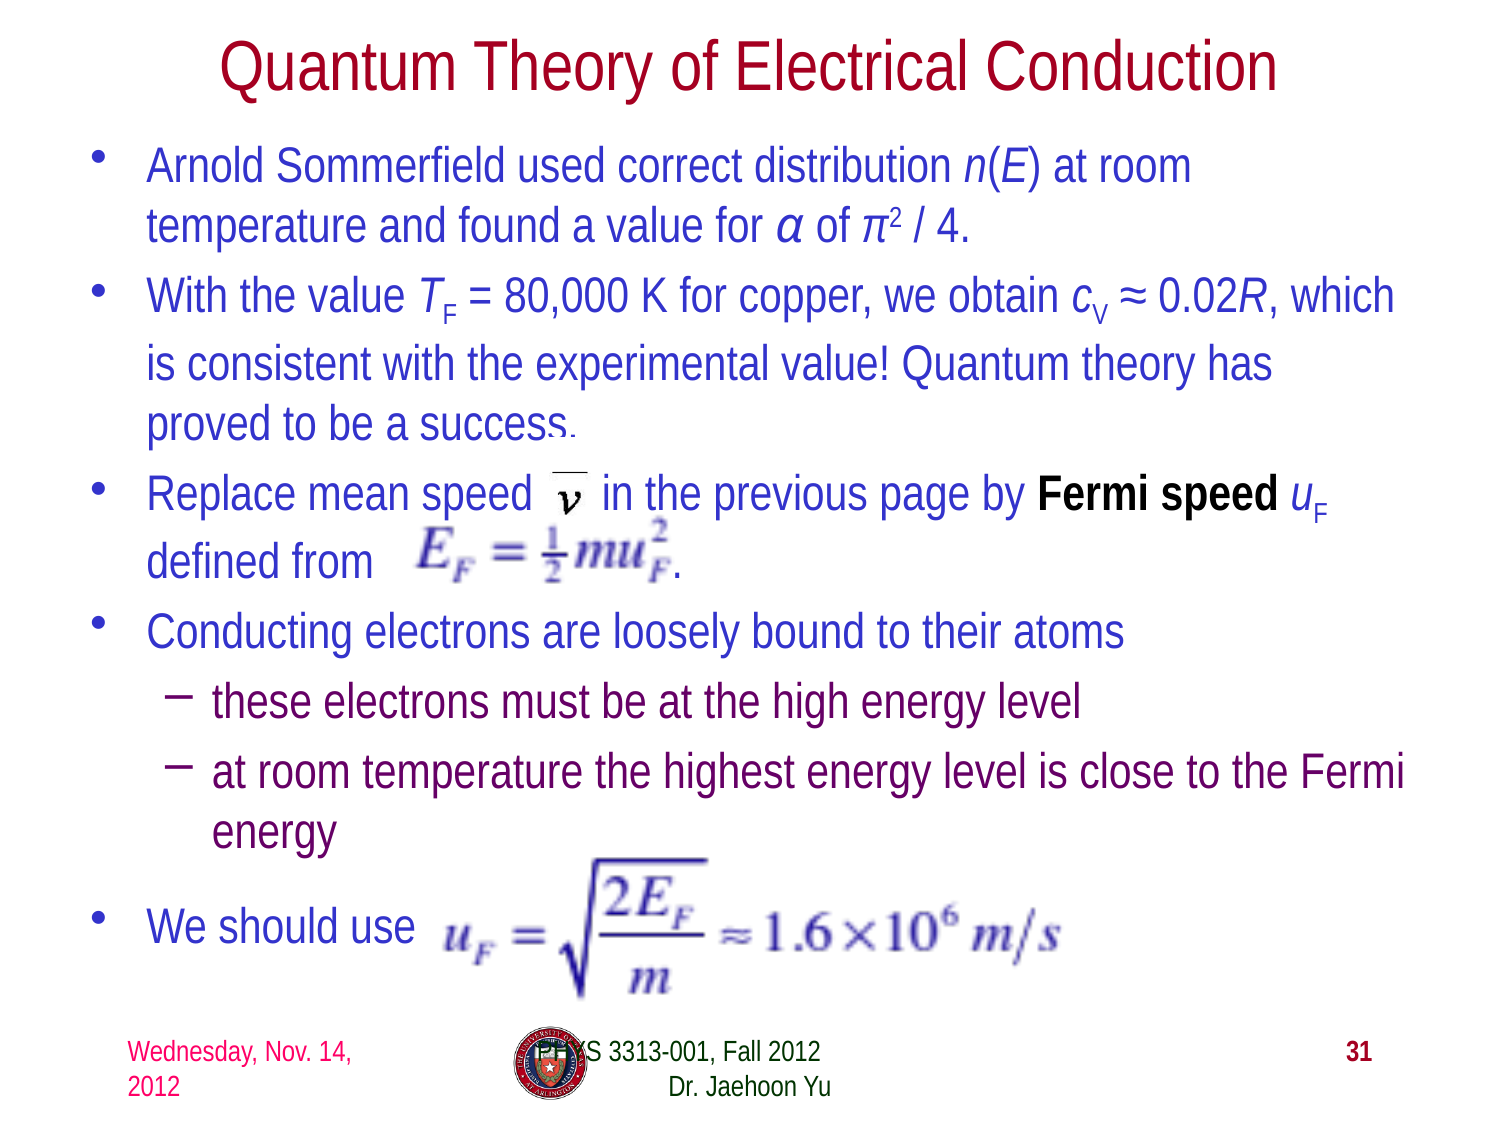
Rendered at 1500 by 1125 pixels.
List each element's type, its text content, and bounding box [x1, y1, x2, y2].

footer PHYS 3313-001, Fall 2012 Dr. Jaehoon Yu [512, 1024, 988, 1101]
list Arnold Sommerfield used correct distribution n(E) at room temperature and found a value for α of π2 / 4. With the value TF = 80,000 K for copper, we obtain cV ≈ 0.02R, which is consistent with the experimental value! Quantum theory has proved to be a success. Replace mean speed in the previous page by Fermi speed uF defined from . Conducting electrons are loosely bound to their atoms these electrons must be at the high energy level at room temperature the highest energy level is close to the Fermi energy We should use [74, 124, 1426, 1013]
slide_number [112, 1024, 426, 1101]
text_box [437, 849, 1070, 1003]
slide_number 31 [1074, 1024, 1388, 1101]
picture [549, 437, 591, 506]
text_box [406, 506, 676, 588]
title Quantum Theory of Electrical Conduction [112, 0, 1388, 124]
